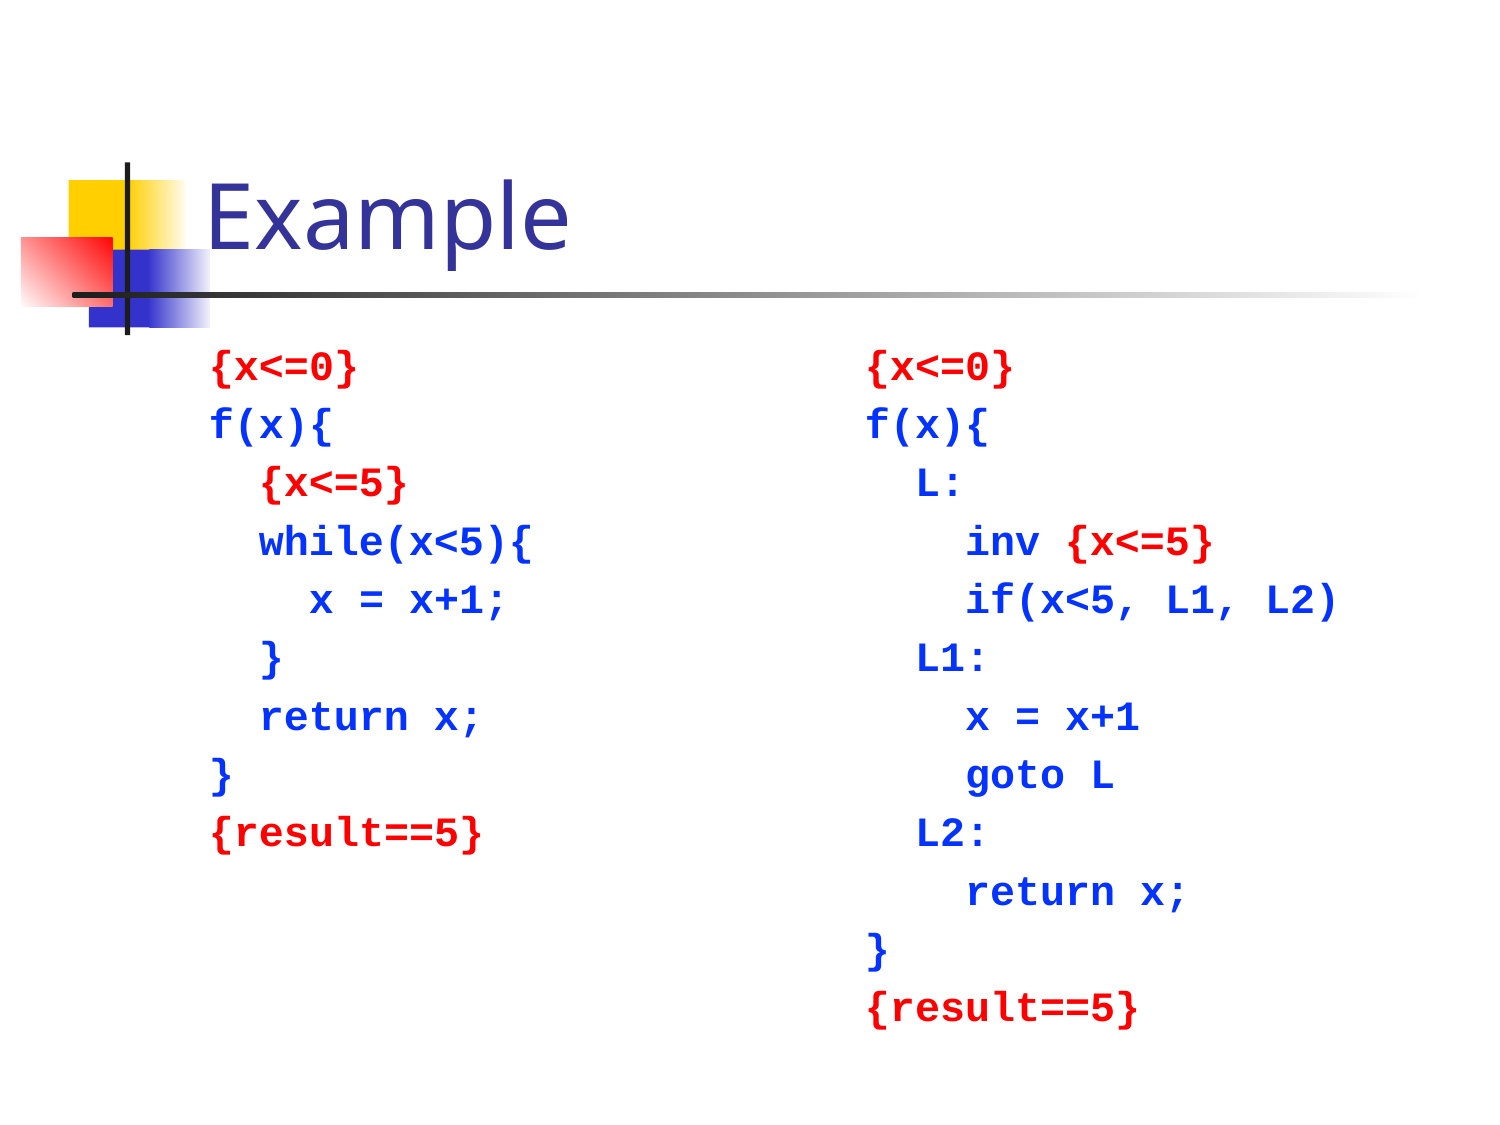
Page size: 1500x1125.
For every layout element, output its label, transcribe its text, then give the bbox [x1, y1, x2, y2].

list {x<=0} f(x){ {x<=5} while(x<5){ x = x+1; } return x; } {result==5} [193, 331, 713, 1006]
title Example [188, 35, 1468, 275]
text_box {x<=0} f(x){ L: inv {x<=5} if(x<5, L1, L2) L1: x = x+1 goto L L2: return x; } {result==5} [849, 330, 1438, 1006]
